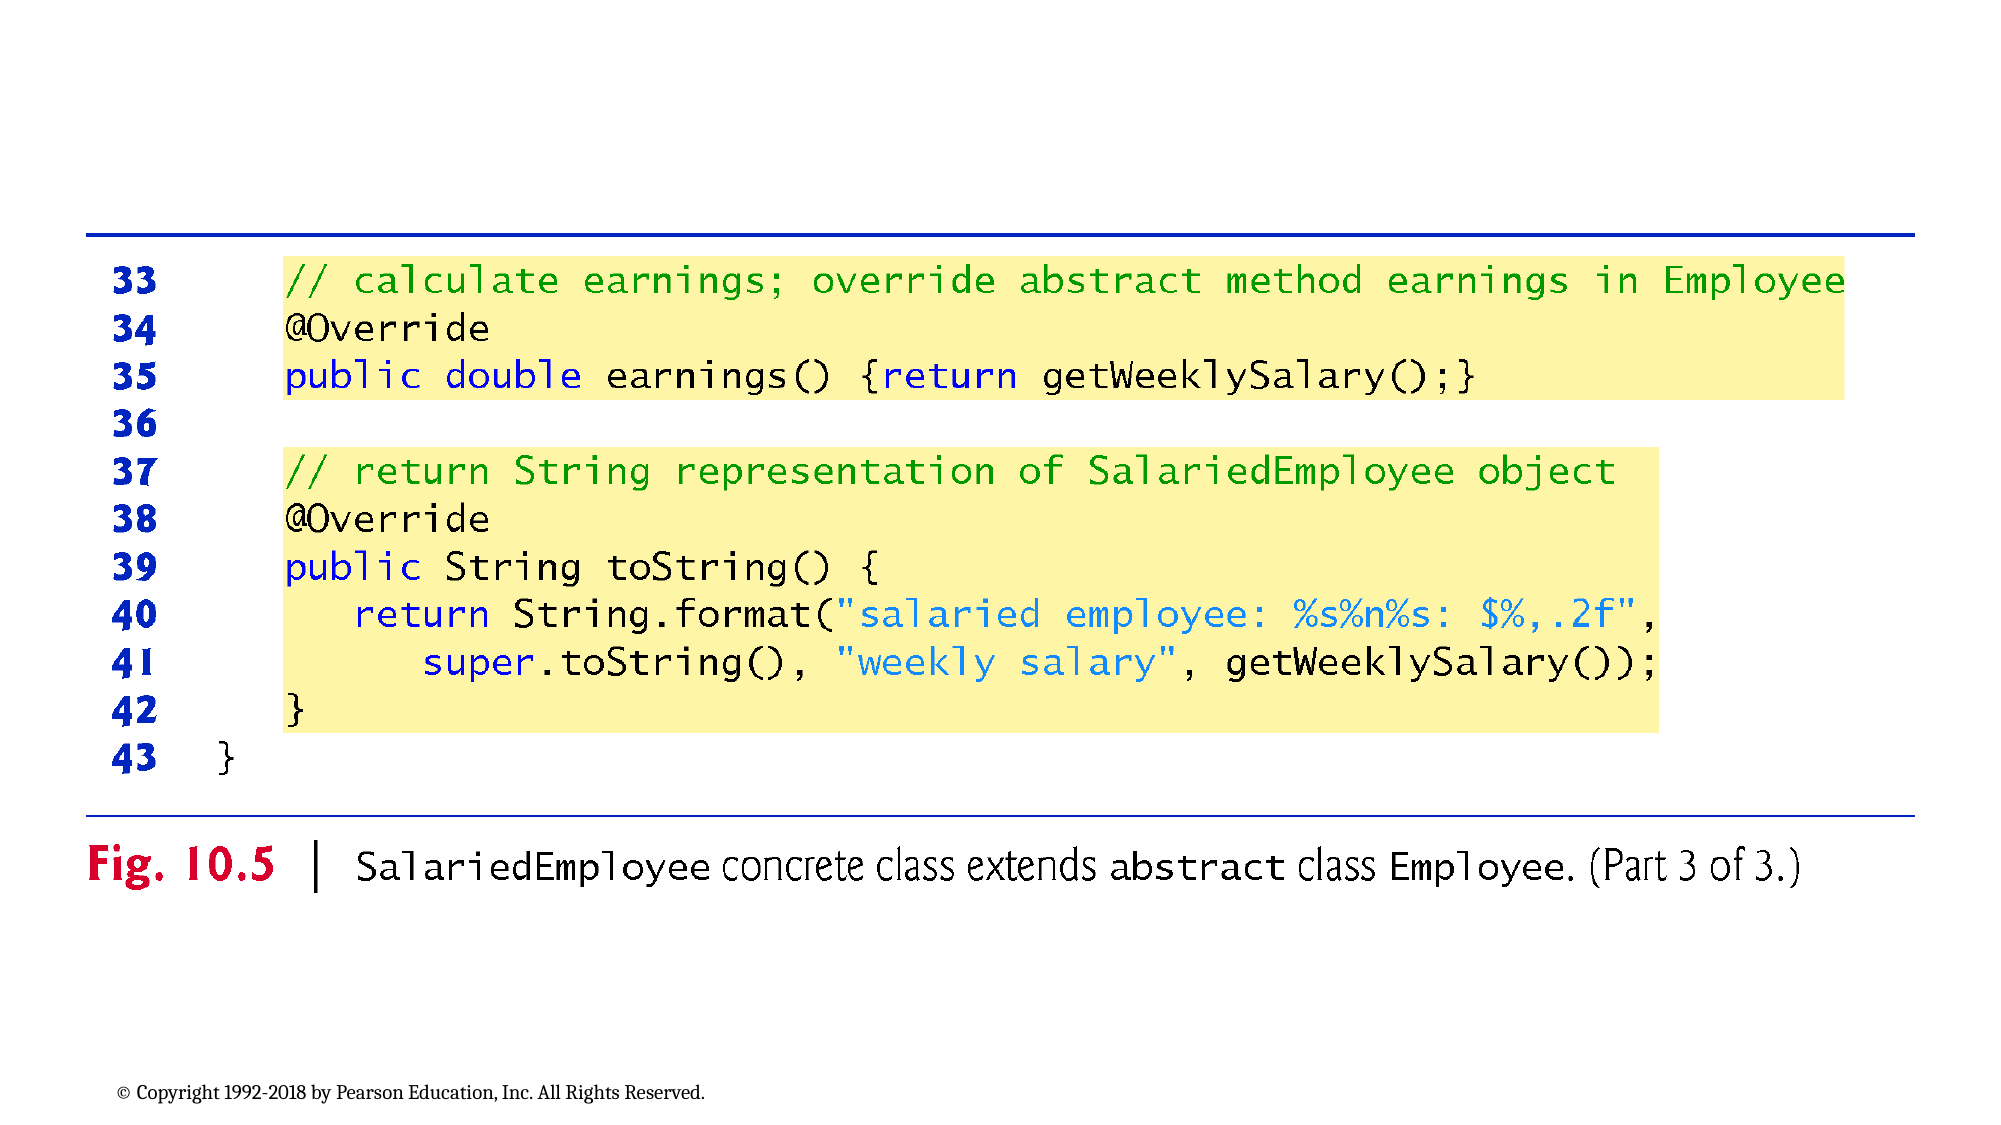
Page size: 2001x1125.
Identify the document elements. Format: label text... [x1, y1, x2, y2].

picture [0, 147, 2000, 978]
footer © Copyright 1992-2018 by Pearson Education, Inc. All Rights Reserved. [99, 1051, 1473, 1112]
